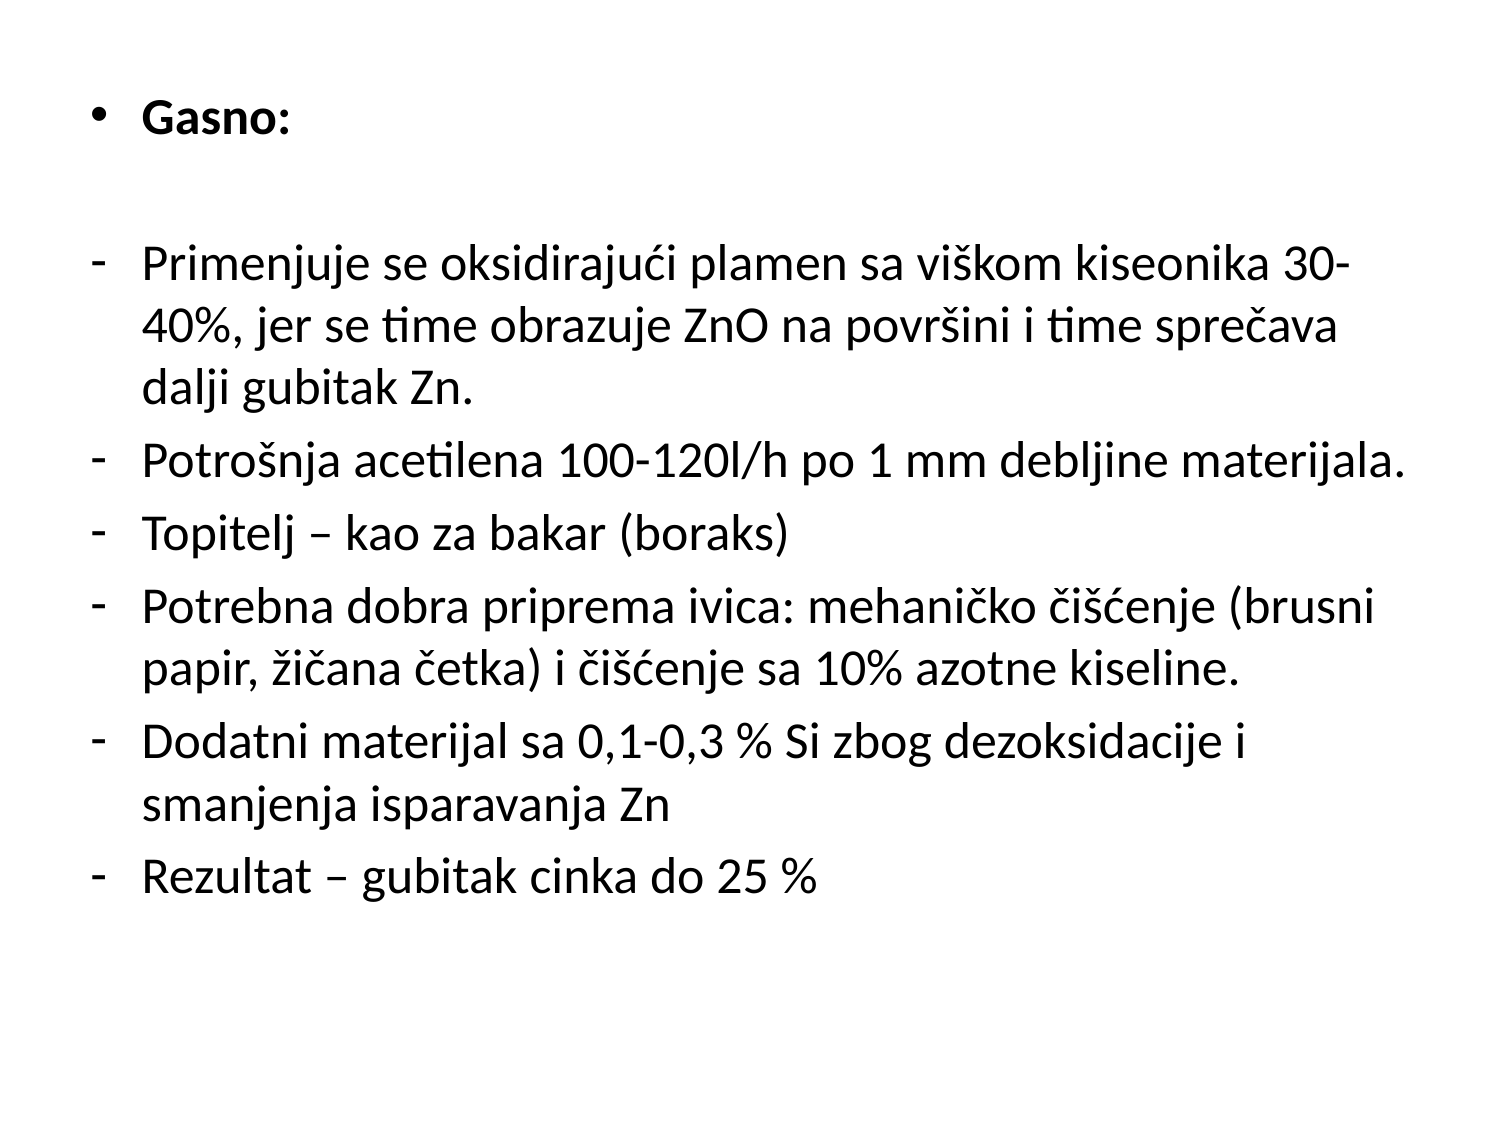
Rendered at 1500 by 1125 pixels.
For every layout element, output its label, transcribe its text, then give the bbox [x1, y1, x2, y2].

list Gasno: Primenjuje se oksidirajući plamen sa viškom kiseonika 30-40%, jer se time obrazuje ZnO na površini i time sprečava dalji gubitak Zn. Potrošnja acetilena 100-120l/h po 1 mm debljine materijala. Topitelj – kao za bakar (boraks) Potrebna dobra priprema ivica: mehaničko čišćenje (brusni papir, žičana četka) i čišćenje sa 10% azotne kiseline. Dodatni materijal sa 0,1-0,3 % Si zbog dezoksidacije i smanjenja isparavanja Zn Rezultat – gubitak cinka do 25 % [75, 75, 1425, 1005]
